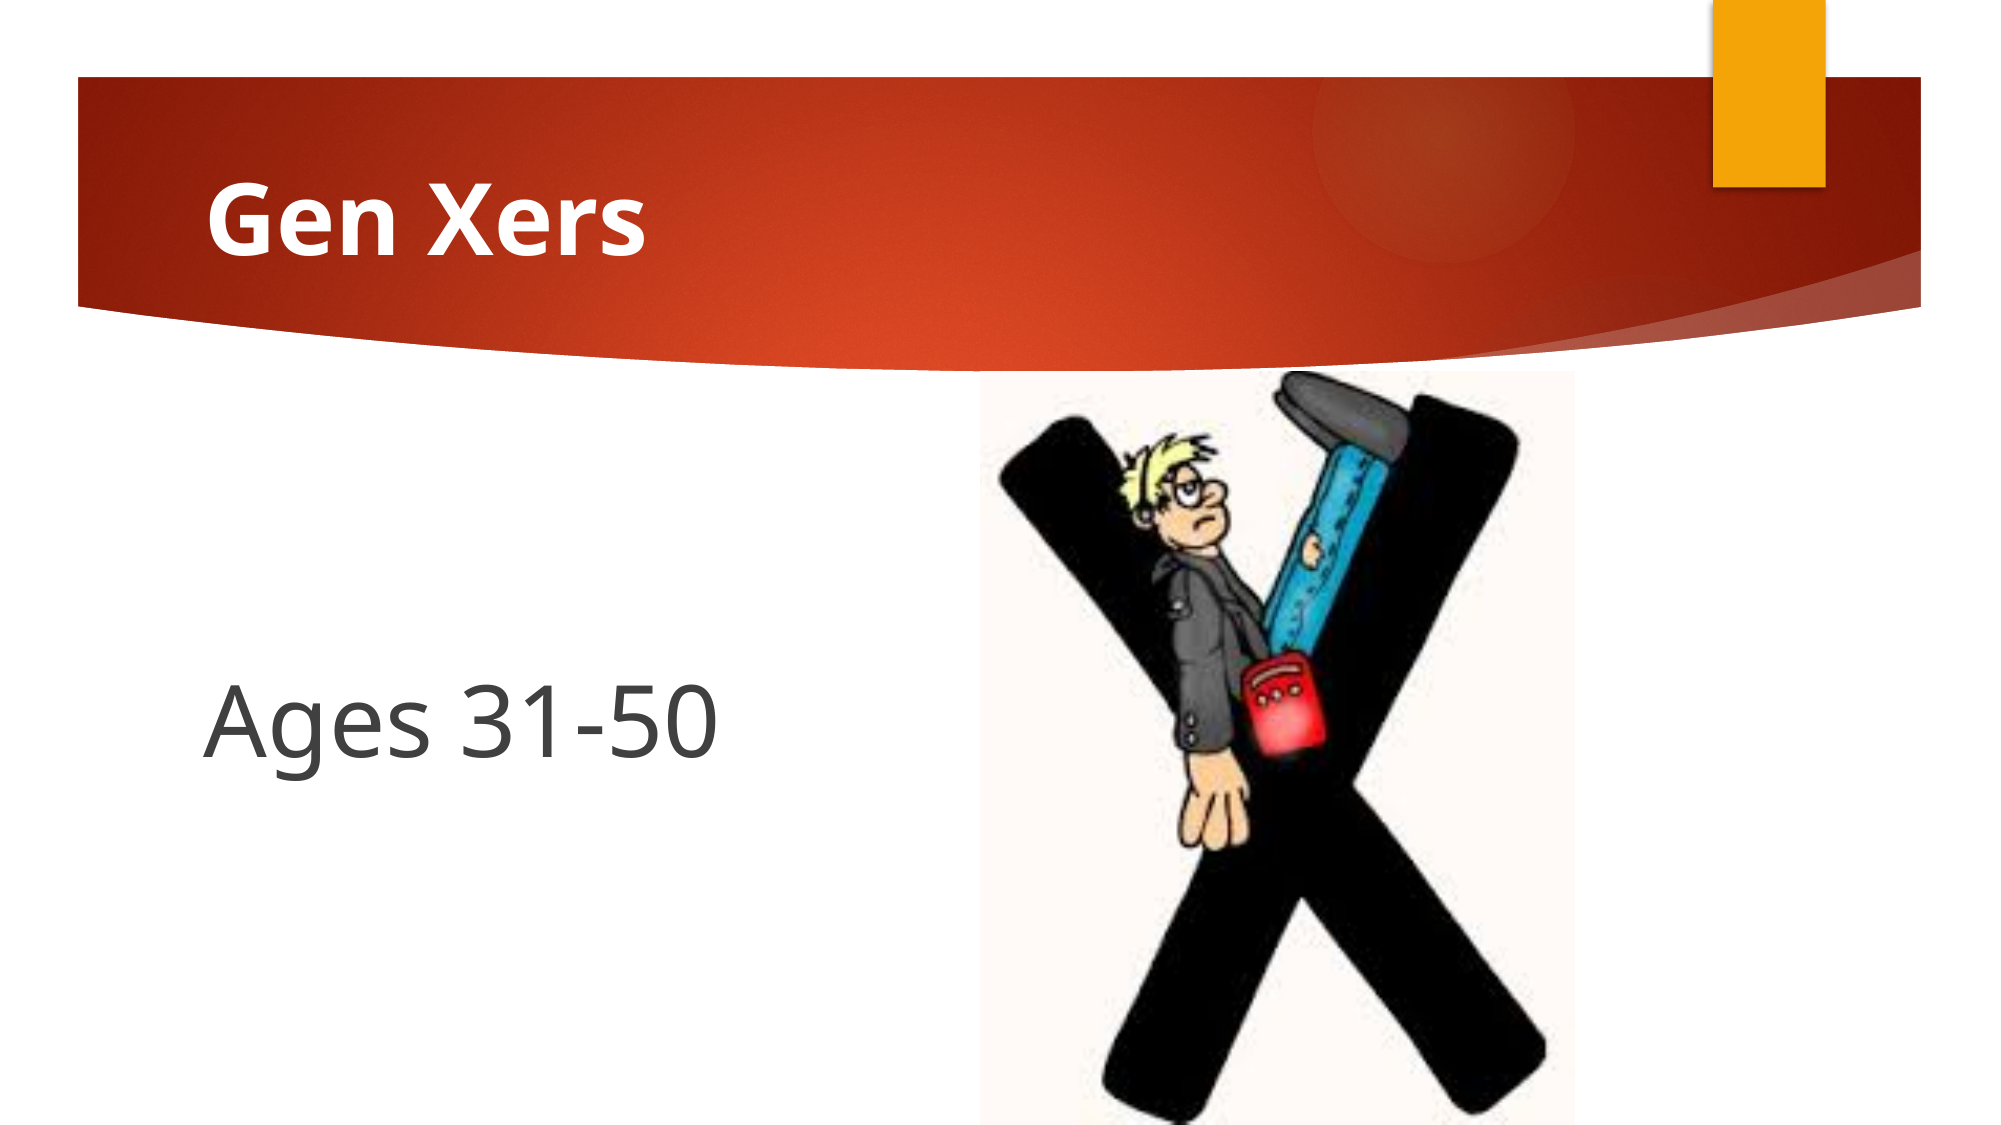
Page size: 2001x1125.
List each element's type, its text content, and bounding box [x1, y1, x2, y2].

title Gen Xers [189, 155, 1627, 275]
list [980, 370, 1575, 1125]
list Ages 31-50 [188, 650, 974, 988]
